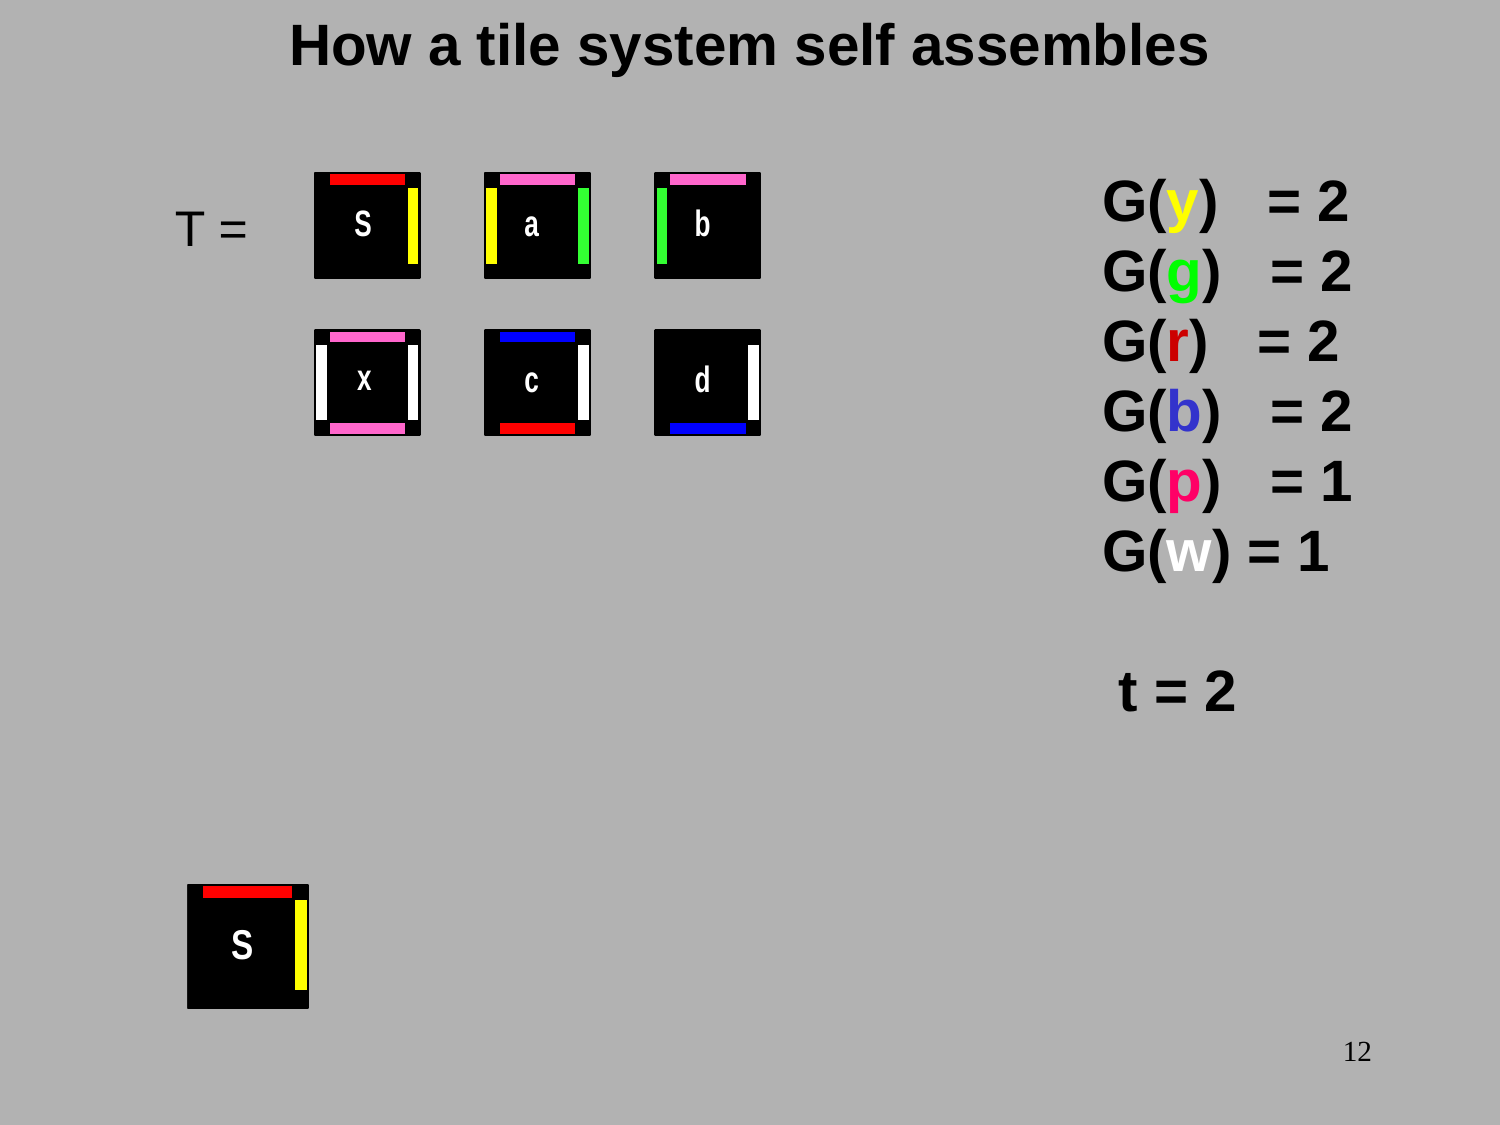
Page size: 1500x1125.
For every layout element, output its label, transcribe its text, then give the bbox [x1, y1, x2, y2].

text_box G(y) = 2 G(g) = 2 G(r) = 2 G(b) = 2 G(p) = 1 G(w) = 1 t = 2 [1087, 155, 1400, 731]
text_box T = [160, 189, 291, 265]
picture [186, 884, 313, 1010]
slide_number 12 [1074, 1024, 1388, 1101]
text_box How a tile system self assembles [0, 0, 1500, 85]
picture [312, 170, 763, 438]
